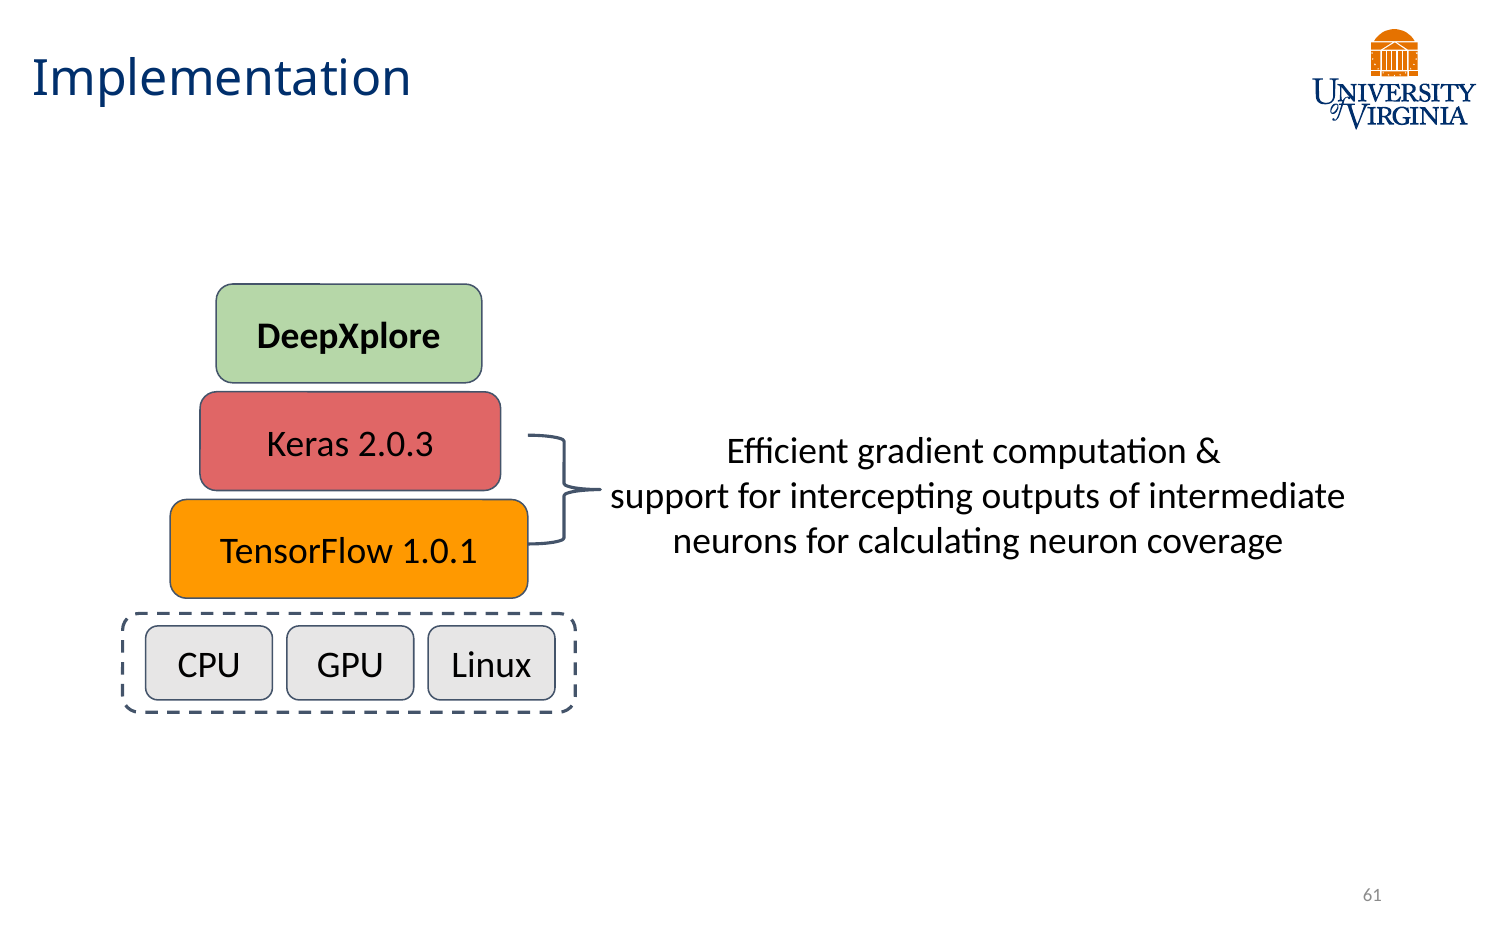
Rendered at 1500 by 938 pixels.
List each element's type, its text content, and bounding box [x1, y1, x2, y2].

text_box DeepXplore [216, 283, 482, 383]
text_box Efficient gradient computation & support for intercepting outputs of intermediate neurons for calculating neuron coverage [591, 433, 1366, 555]
text_box Keras 2.0.3 [199, 391, 501, 491]
text_box TensorFlow 1.0.1 [170, 499, 528, 599]
text_box [122, 613, 576, 713]
text_box Linux [428, 625, 556, 700]
slide_number 61 [1059, 868, 1397, 919]
text_box CPU [145, 625, 273, 700]
title Implementation [17, 14, 1297, 145]
text_box [527, 435, 601, 544]
text_box GPU [286, 625, 414, 700]
